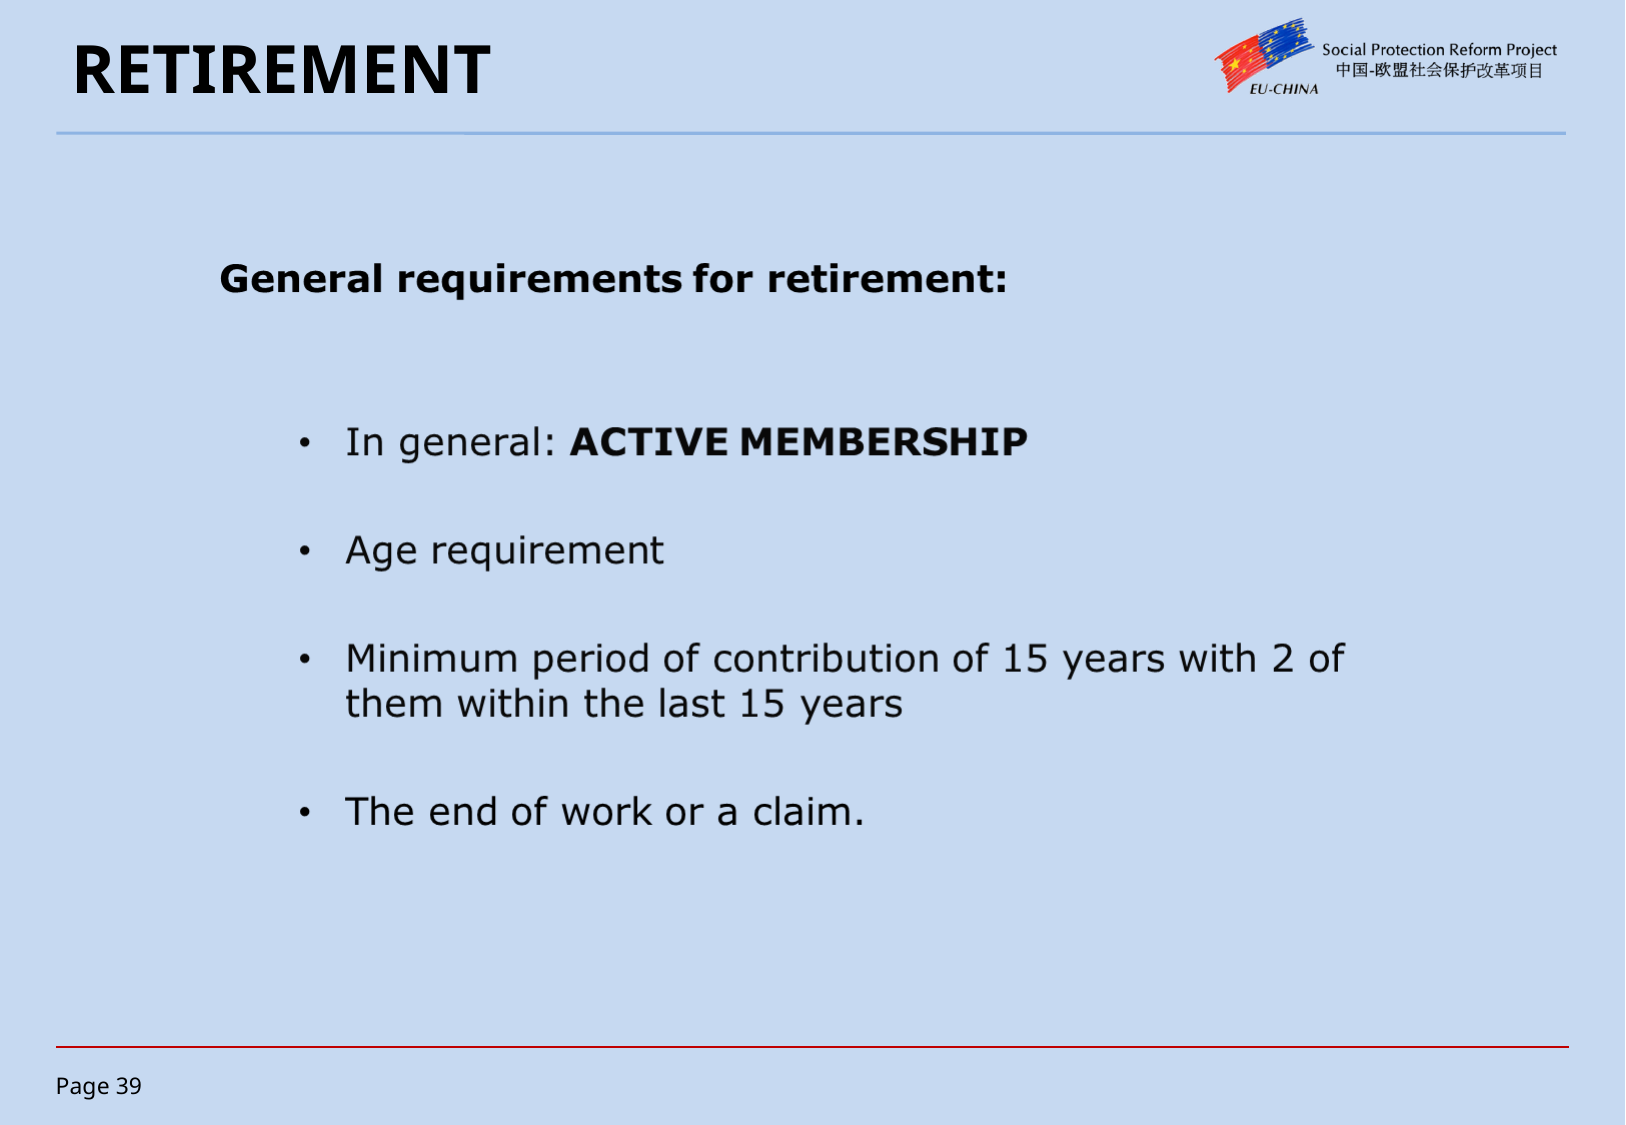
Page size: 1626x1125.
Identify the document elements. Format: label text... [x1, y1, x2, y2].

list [195, 242, 1417, 924]
picture [1206, 10, 1567, 99]
title RETIREMENT [56, 13, 1544, 120]
